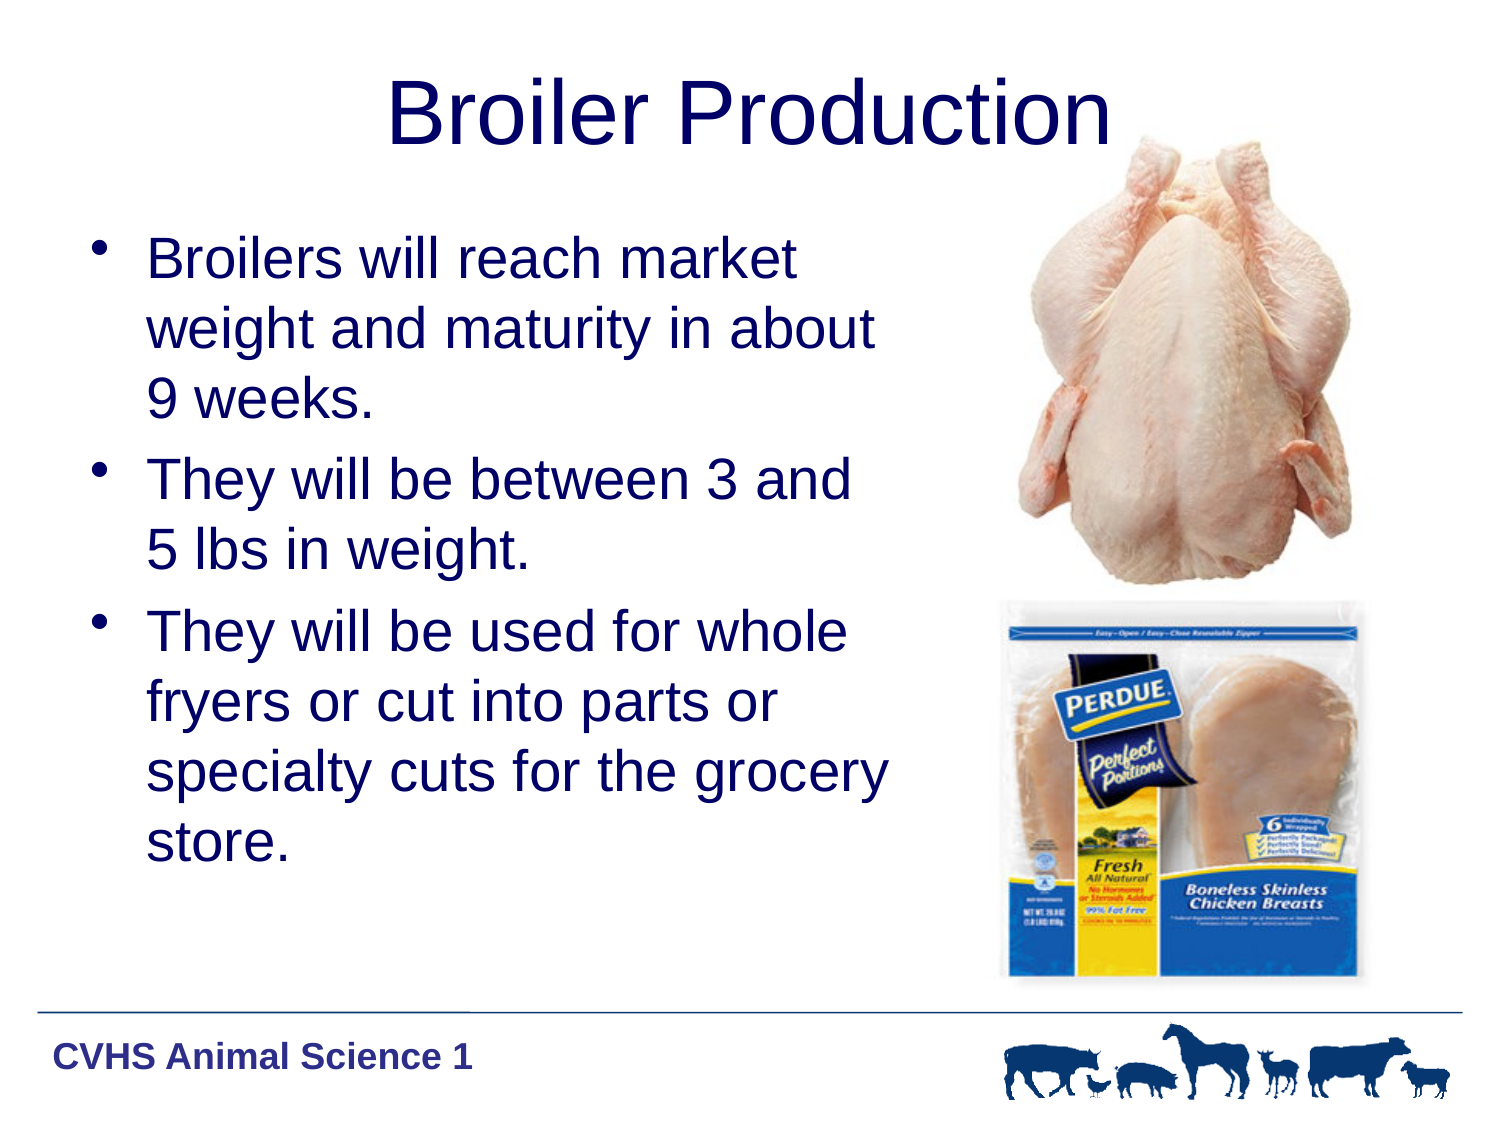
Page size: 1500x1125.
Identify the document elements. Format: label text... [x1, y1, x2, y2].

picture [987, 599, 1382, 1001]
picture [949, 124, 1419, 594]
text_box CVHS Animal Science 1 [37, 1024, 513, 1085]
title Broiler Production [75, 45, 1425, 233]
list Broilers will reach market weight and maturity in about 9 weeks. They will be between 3 and 5 lbs in weight. They will be used for whole fryers or cut into parts or specialty cuts for the grocery store. [75, 212, 913, 955]
picture [1004, 1022, 1450, 1100]
